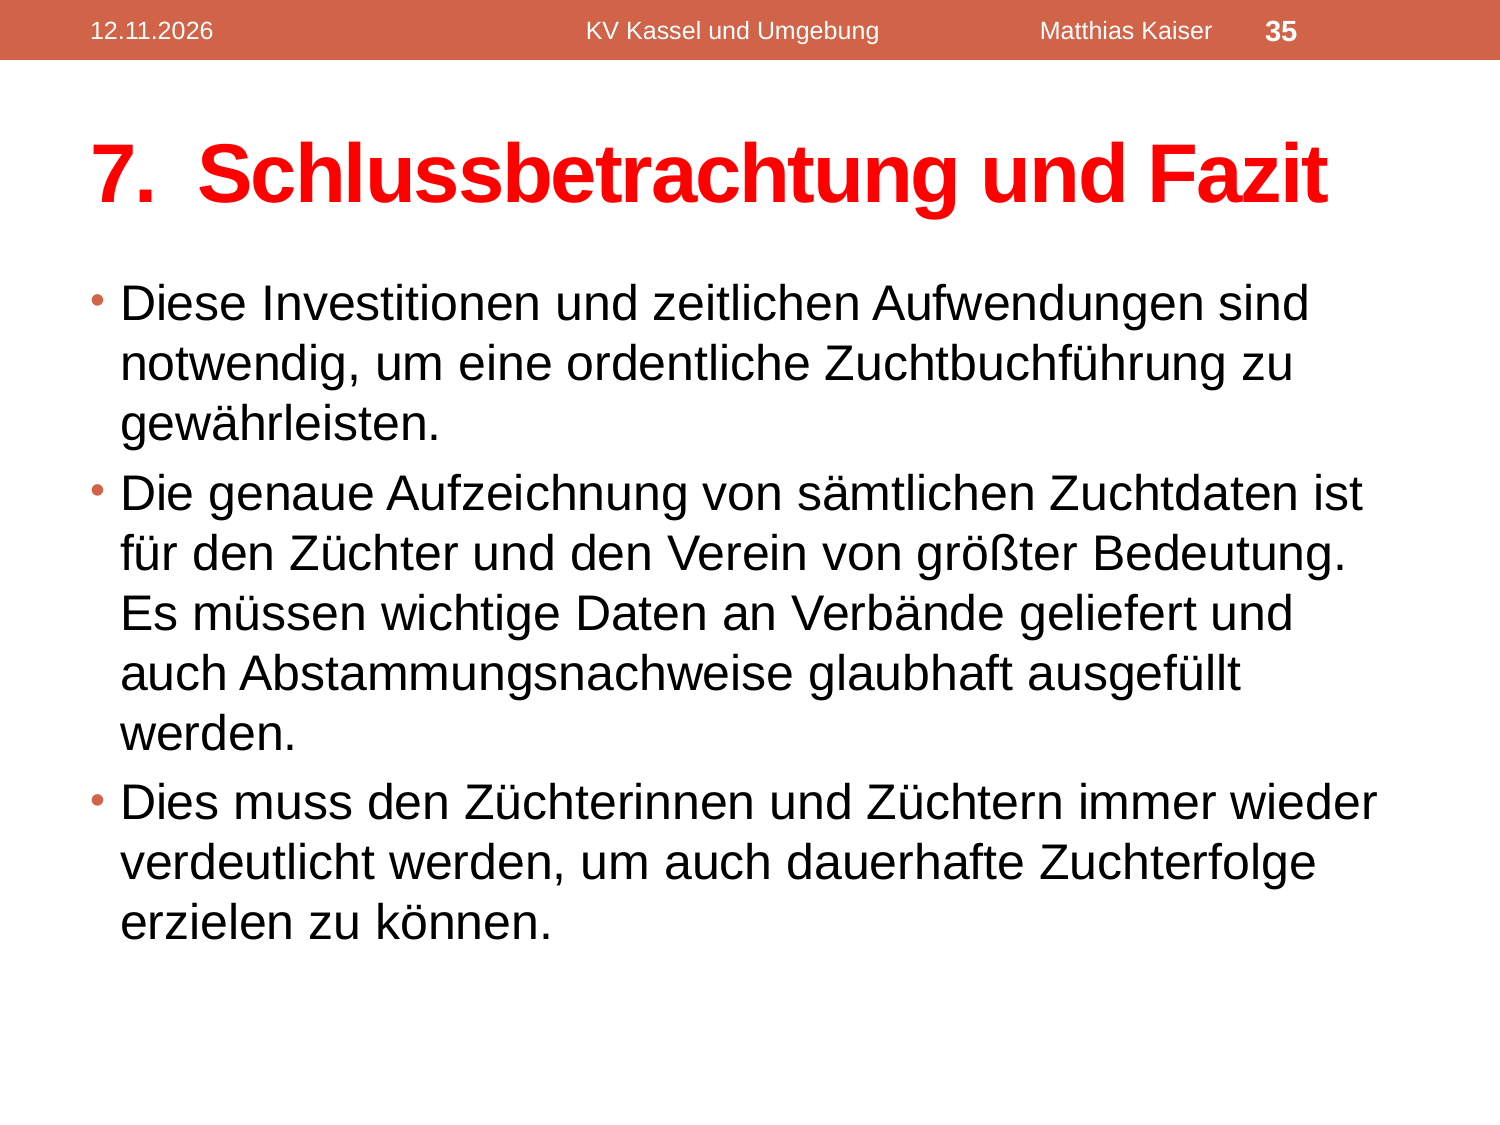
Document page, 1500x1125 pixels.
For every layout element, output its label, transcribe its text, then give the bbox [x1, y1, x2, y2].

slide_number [75, 3, 550, 57]
footer KV Kassel und Umgebung Matthias Kaiser [562, 3, 1238, 57]
list Diese Investitionen und zeitlichen Aufwendungen sind notwendig, um eine ordentliche Zuchtbuchführung zu gewährleisten. Die genaue Aufzeichnung von sämtlichen Zuchtdaten ist für den Züchter und den Verein von größter Bedeutung. Es müssen wichtige Daten an Verbände geliefert und auch Abstammungsnachweise glaubhaft ausgefüllt werden. Dies muss den Züchterinnen und Züchtern immer wieder verdeutlicht werden, um auch dauerhafte Zuchterfolge erzielen zu können. [75, 262, 1425, 1063]
slide_number 35 [1250, 3, 1425, 57]
title 7. Schlussbetrachtung und Fazit [75, 87, 1425, 250]
